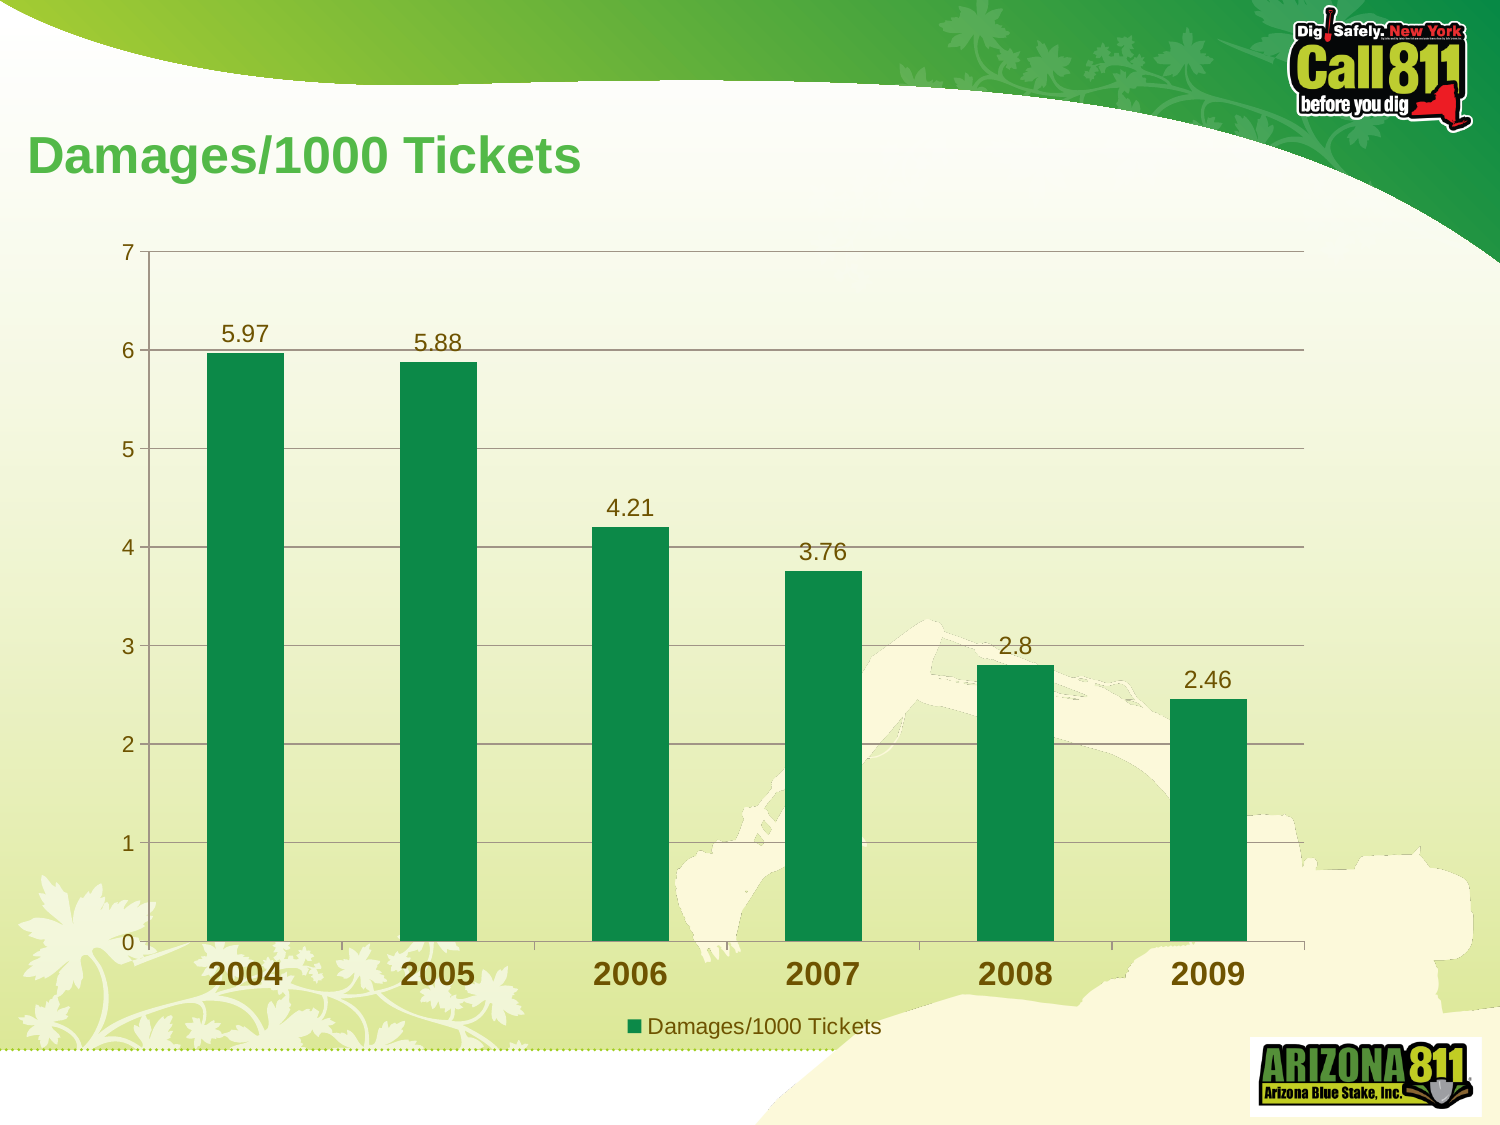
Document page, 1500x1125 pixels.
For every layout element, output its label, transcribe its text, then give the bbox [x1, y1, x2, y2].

picture [675, 619, 1500, 1125]
chart [37, 224, 1451, 1051]
picture [1287, 5, 1473, 133]
title Damages/1000 Tickets [12, 114, 1188, 213]
